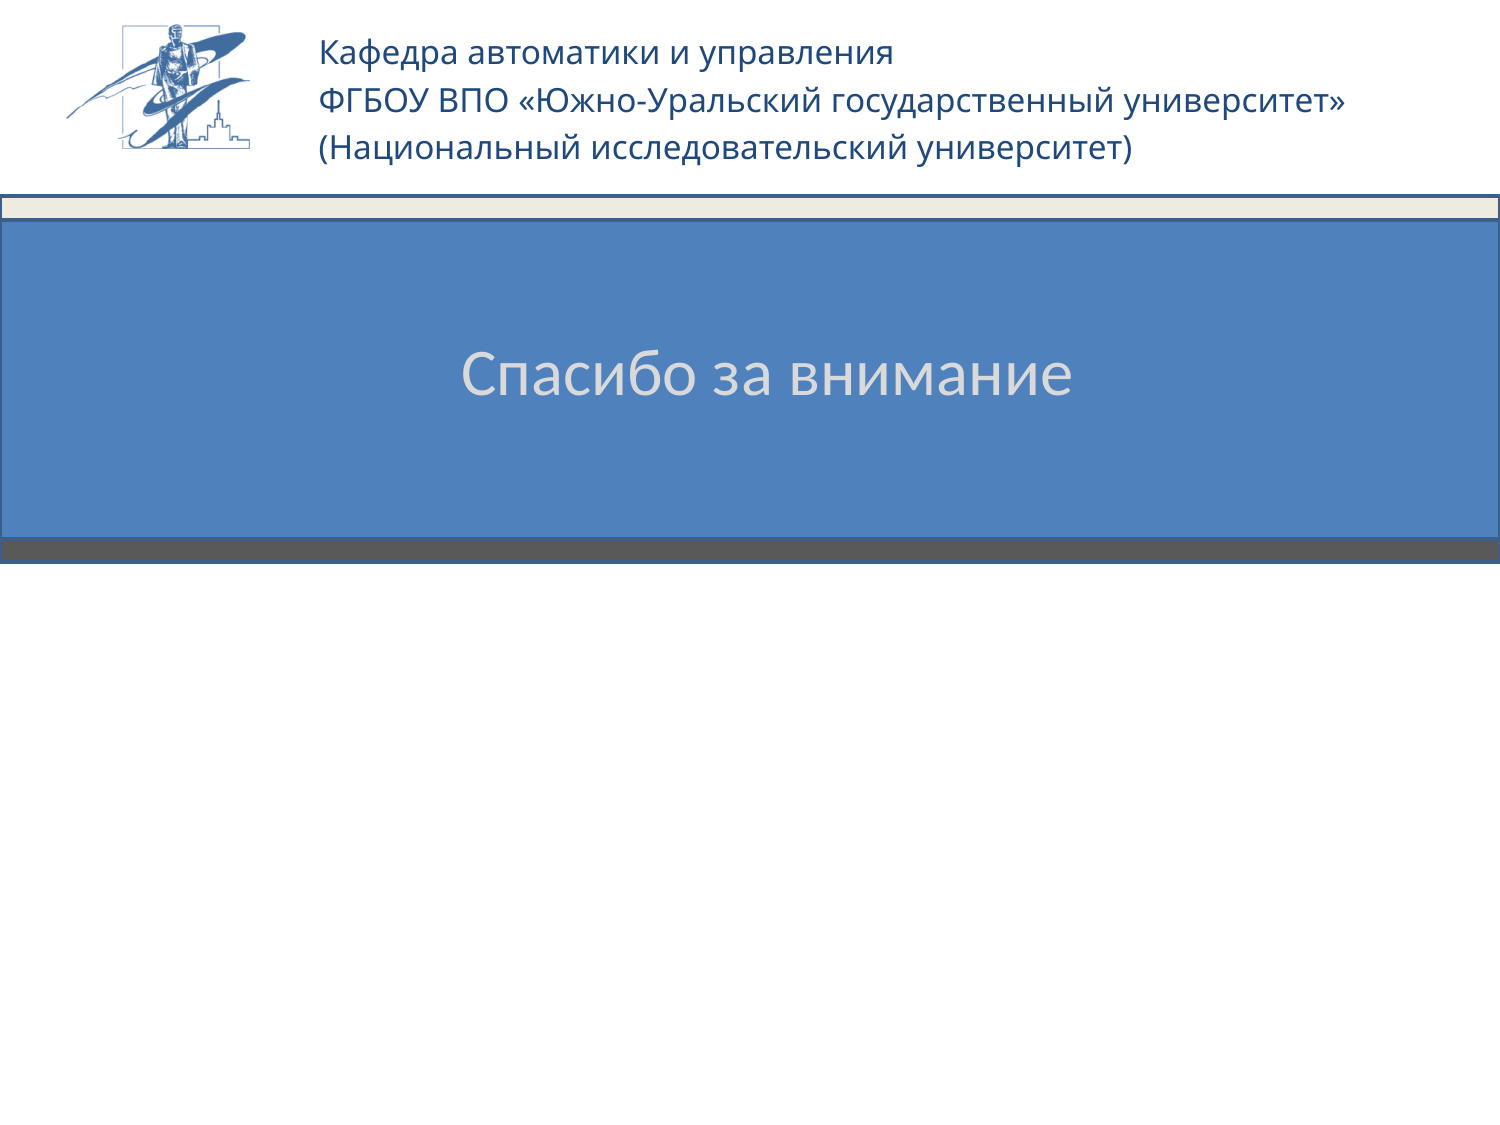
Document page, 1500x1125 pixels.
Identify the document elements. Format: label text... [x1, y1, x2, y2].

picture [64, 21, 250, 150]
list Спасибо за внимание [100, 321, 1451, 445]
text_box [0, 222, 1500, 537]
text_box [1453, 194, 1500, 222]
text_box Кафедра автоматики и управления ФГБОУ ВПО «Южно-Уральский государственный университет» (Национальный исследовательский университет) [303, 15, 1453, 275]
text_box [0, 537, 1500, 564]
text_box [0, 194, 303, 222]
